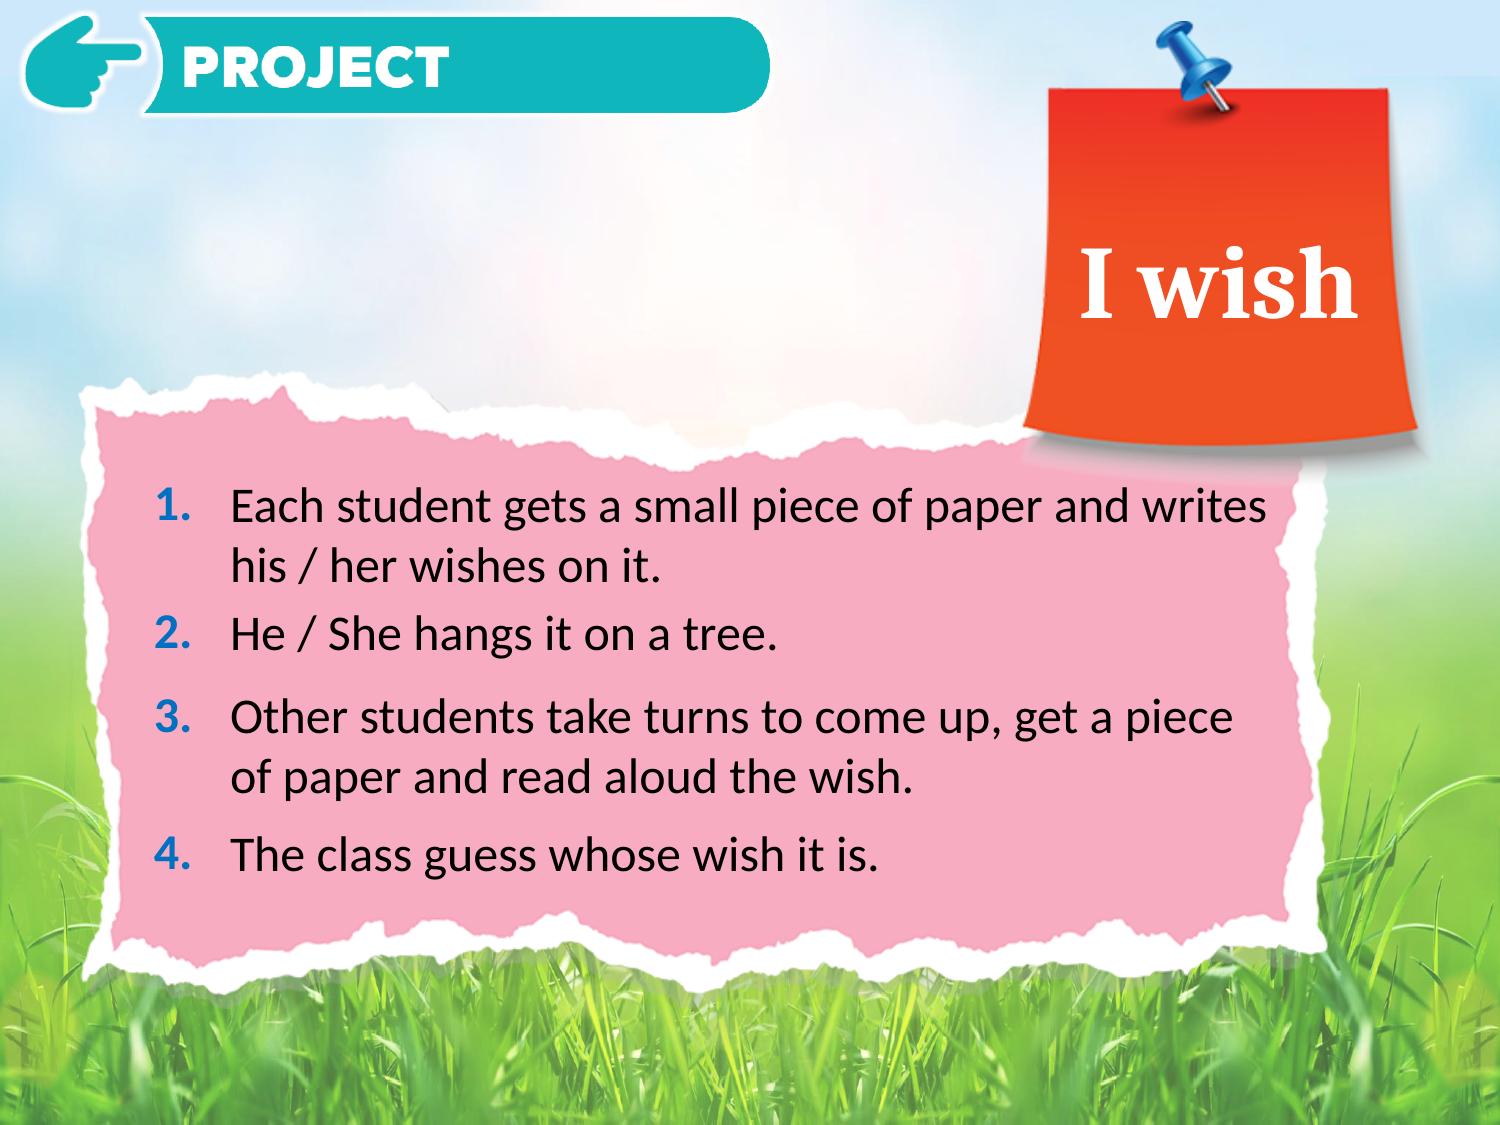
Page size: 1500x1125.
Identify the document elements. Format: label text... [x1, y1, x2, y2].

title * PRODUCTION. [0, 0, 1500, 1125]
picture [1018, 21, 1441, 491]
picture [0, 0, 776, 128]
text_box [78, 370, 1334, 1009]
